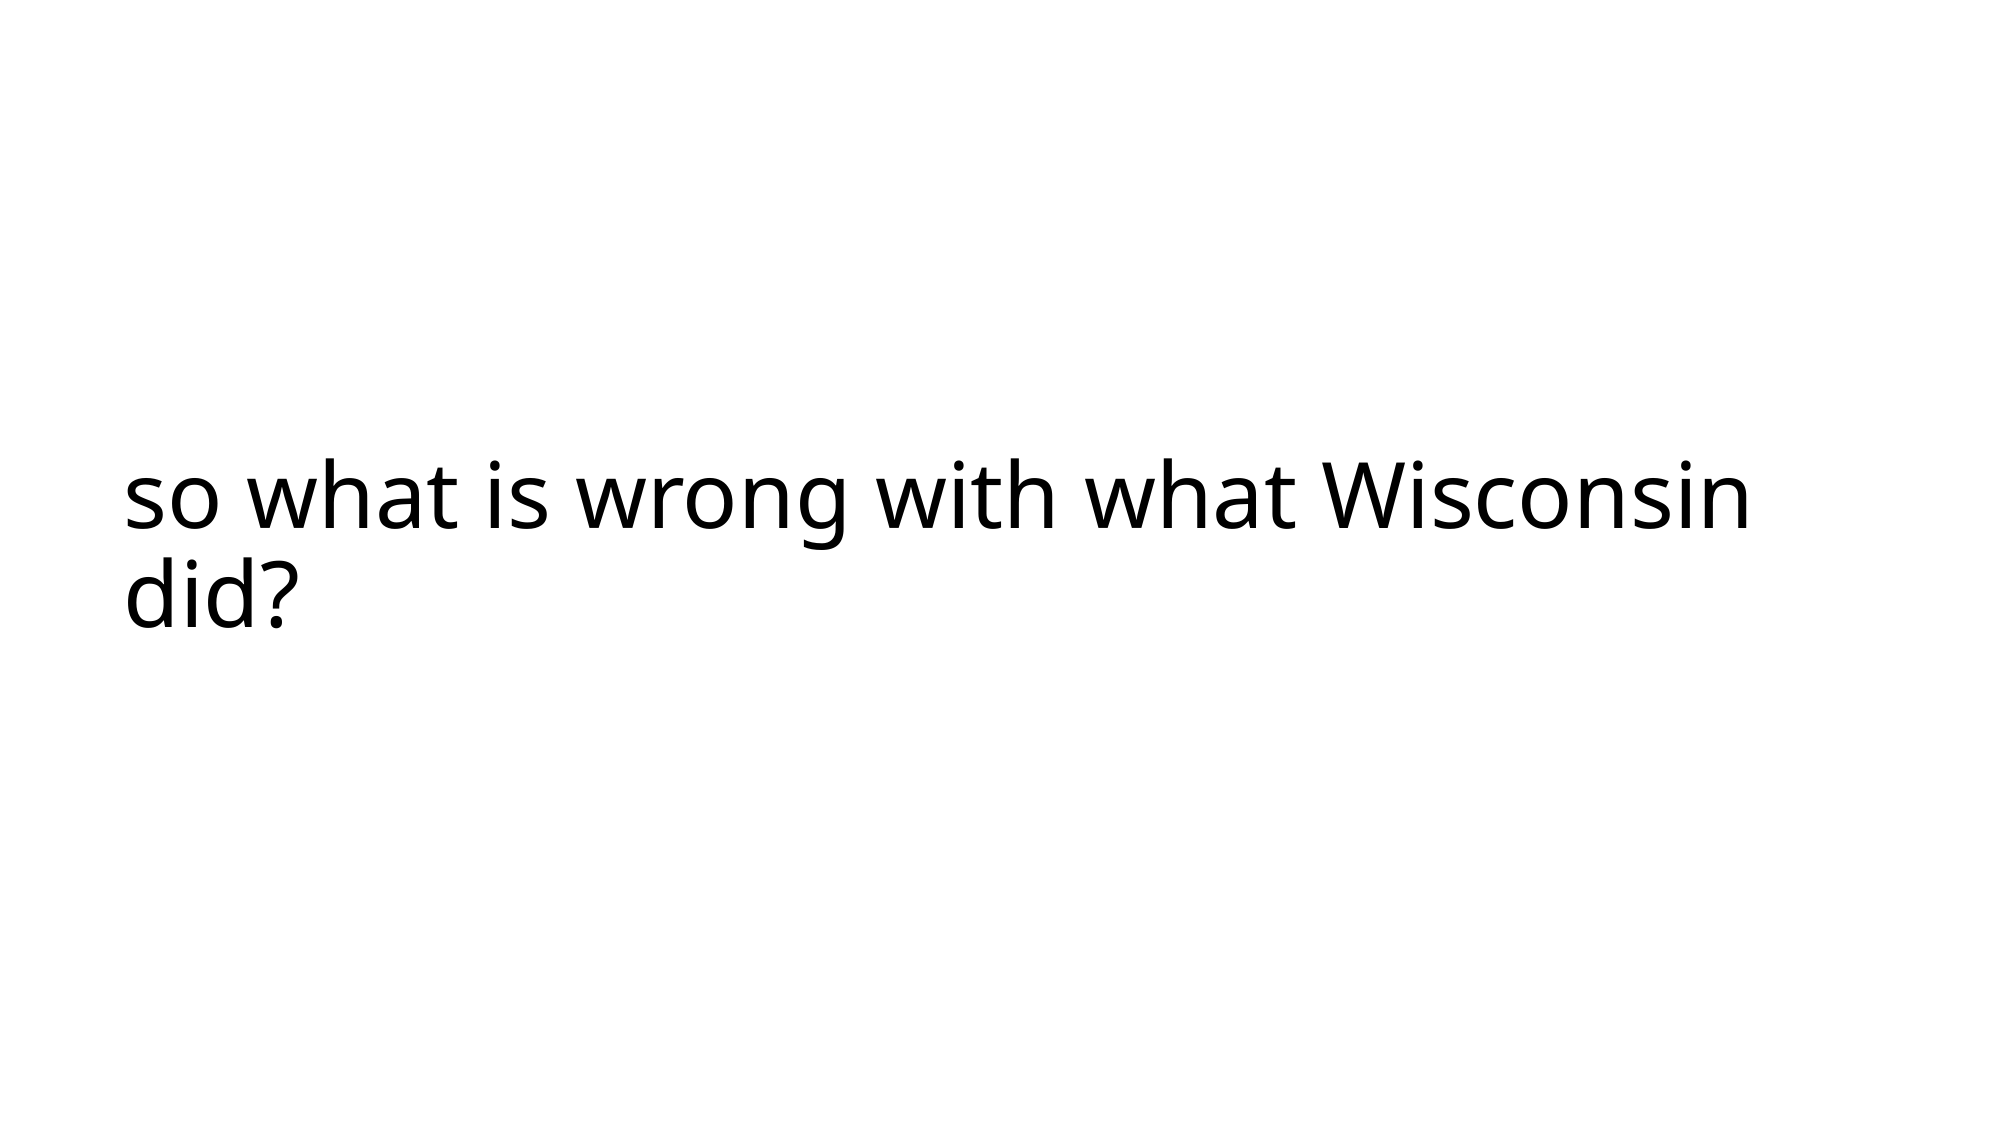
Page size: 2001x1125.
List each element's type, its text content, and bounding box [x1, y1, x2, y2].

title so what is wrong with what Wisconsin did? [108, 59, 1863, 1038]
